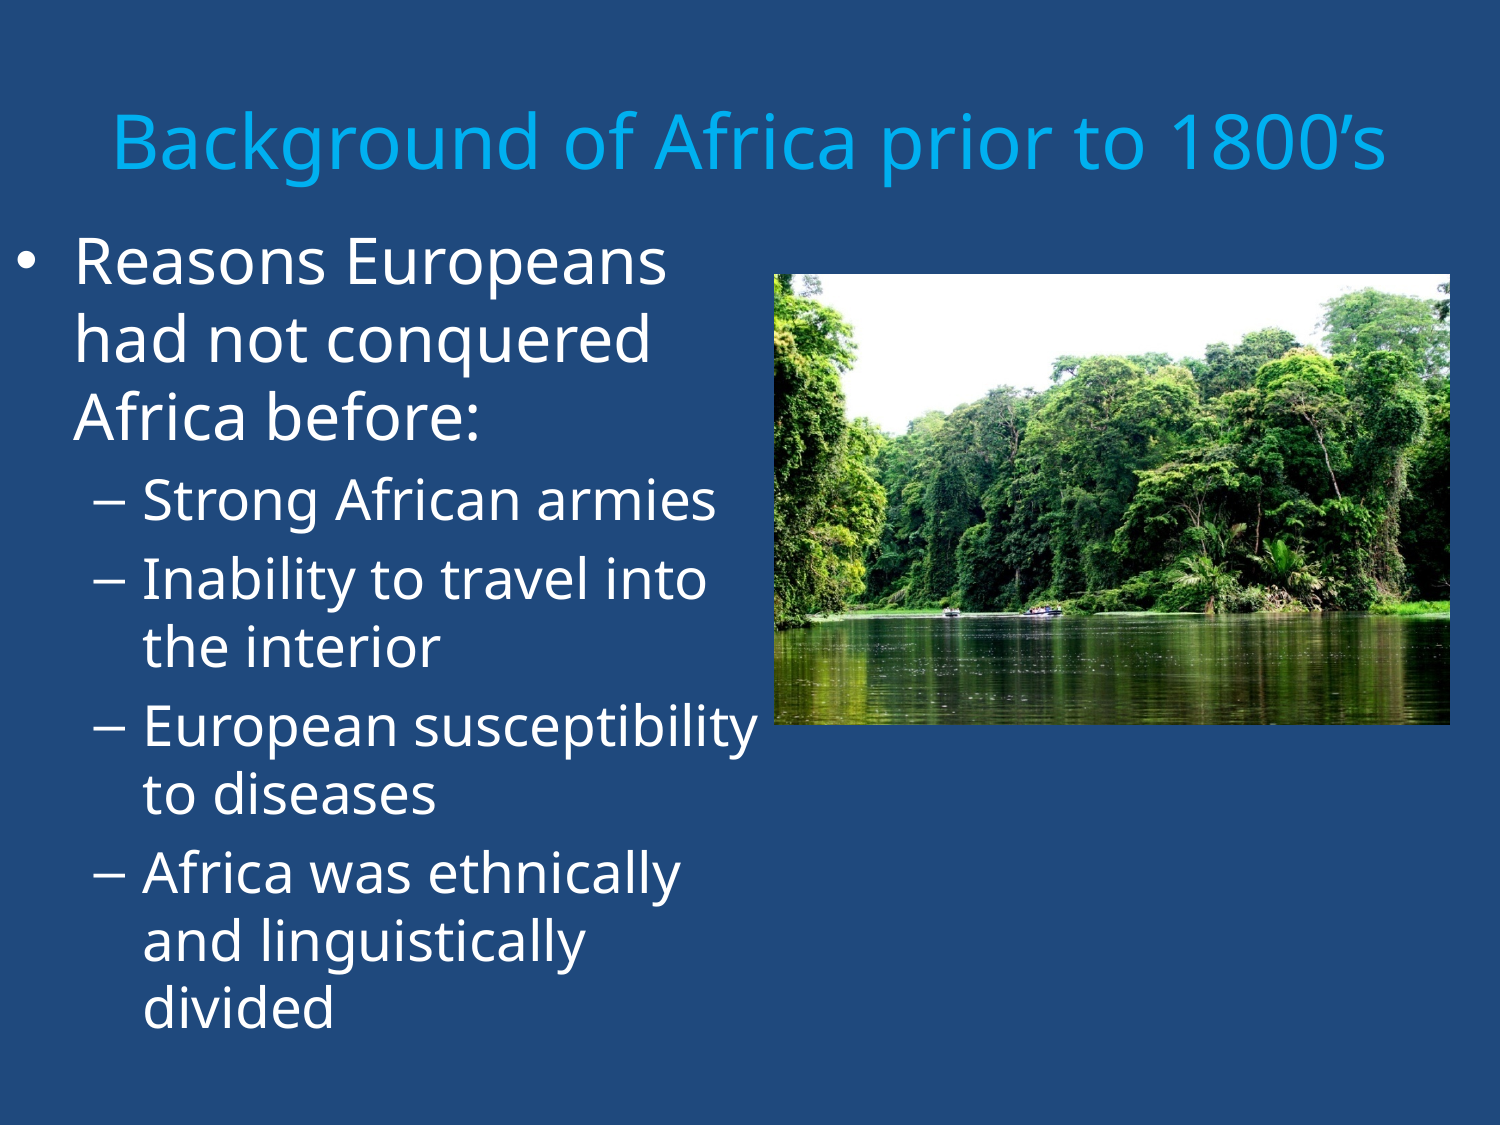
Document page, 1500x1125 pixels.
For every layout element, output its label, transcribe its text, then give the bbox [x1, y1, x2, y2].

list Reasons Europeans had not conquered Africa before: Strong African armies Inability to travel into the interior European susceptibility to diseases Africa was ethnically and linguistically divided [0, 212, 775, 1063]
picture [774, 274, 1451, 726]
title Background of Africa prior to 1800’s [75, 45, 1425, 233]
